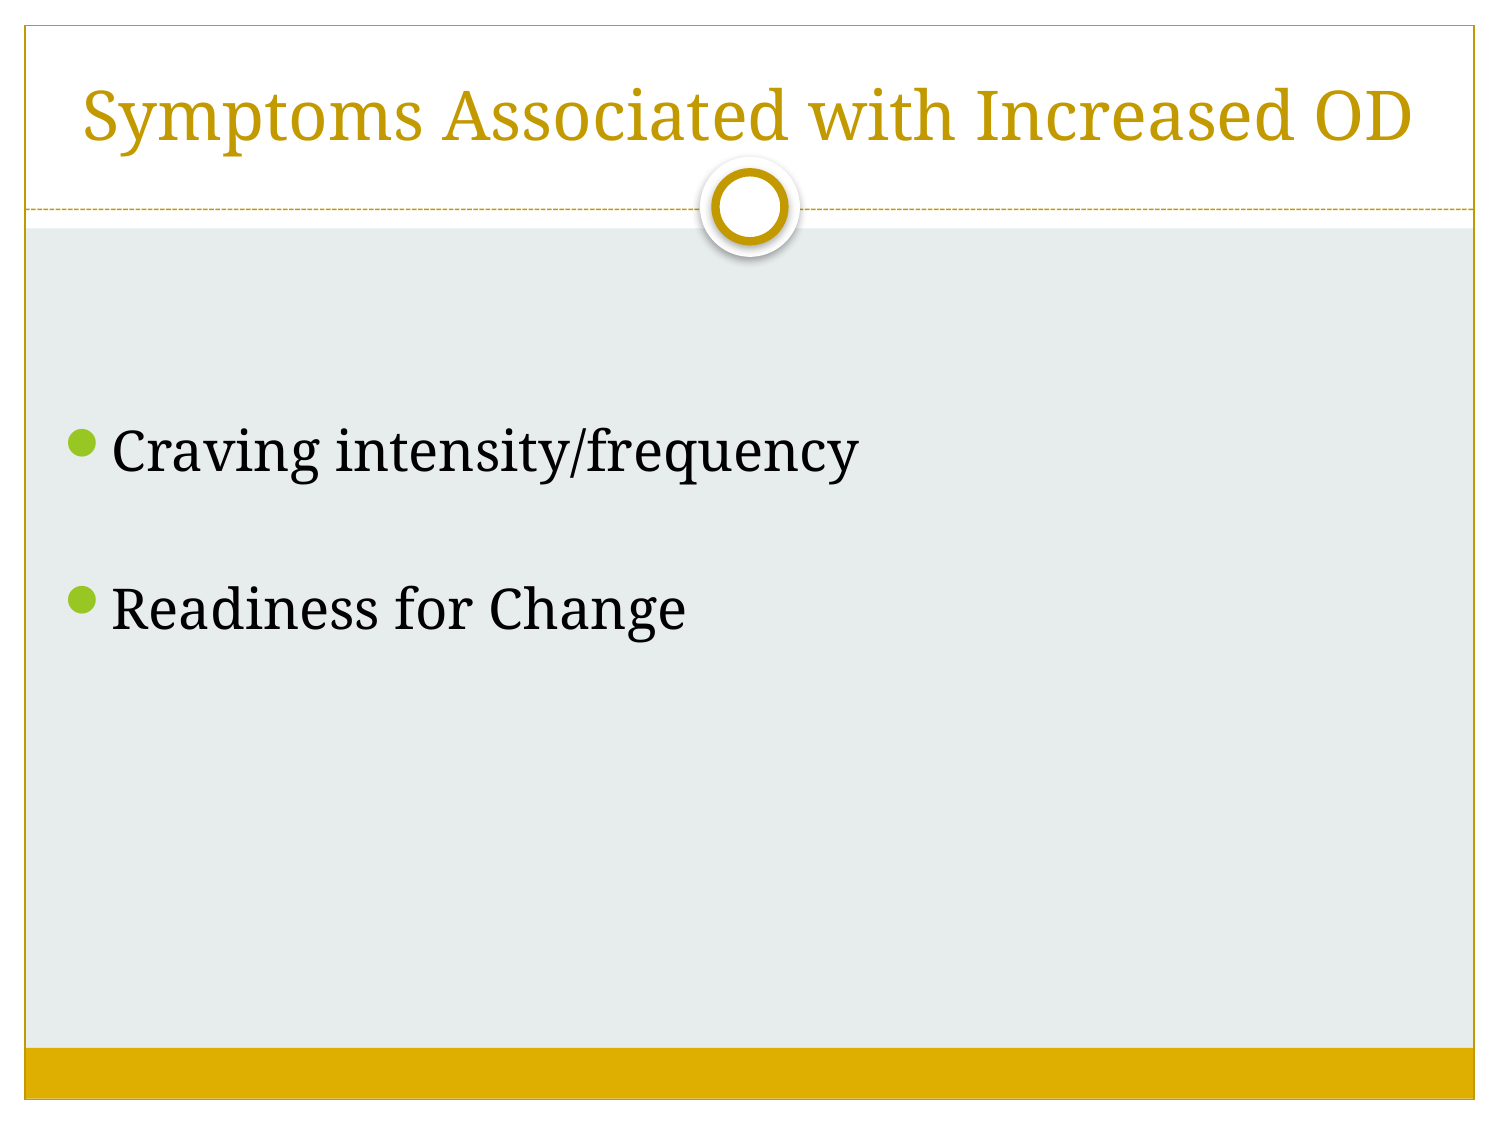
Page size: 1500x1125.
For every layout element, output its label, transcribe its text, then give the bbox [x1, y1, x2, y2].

list Craving intensity/frequency Readiness for Change [49, 250, 1445, 1001]
title Symptoms Associated with Increased OD [49, 37, 1450, 162]
